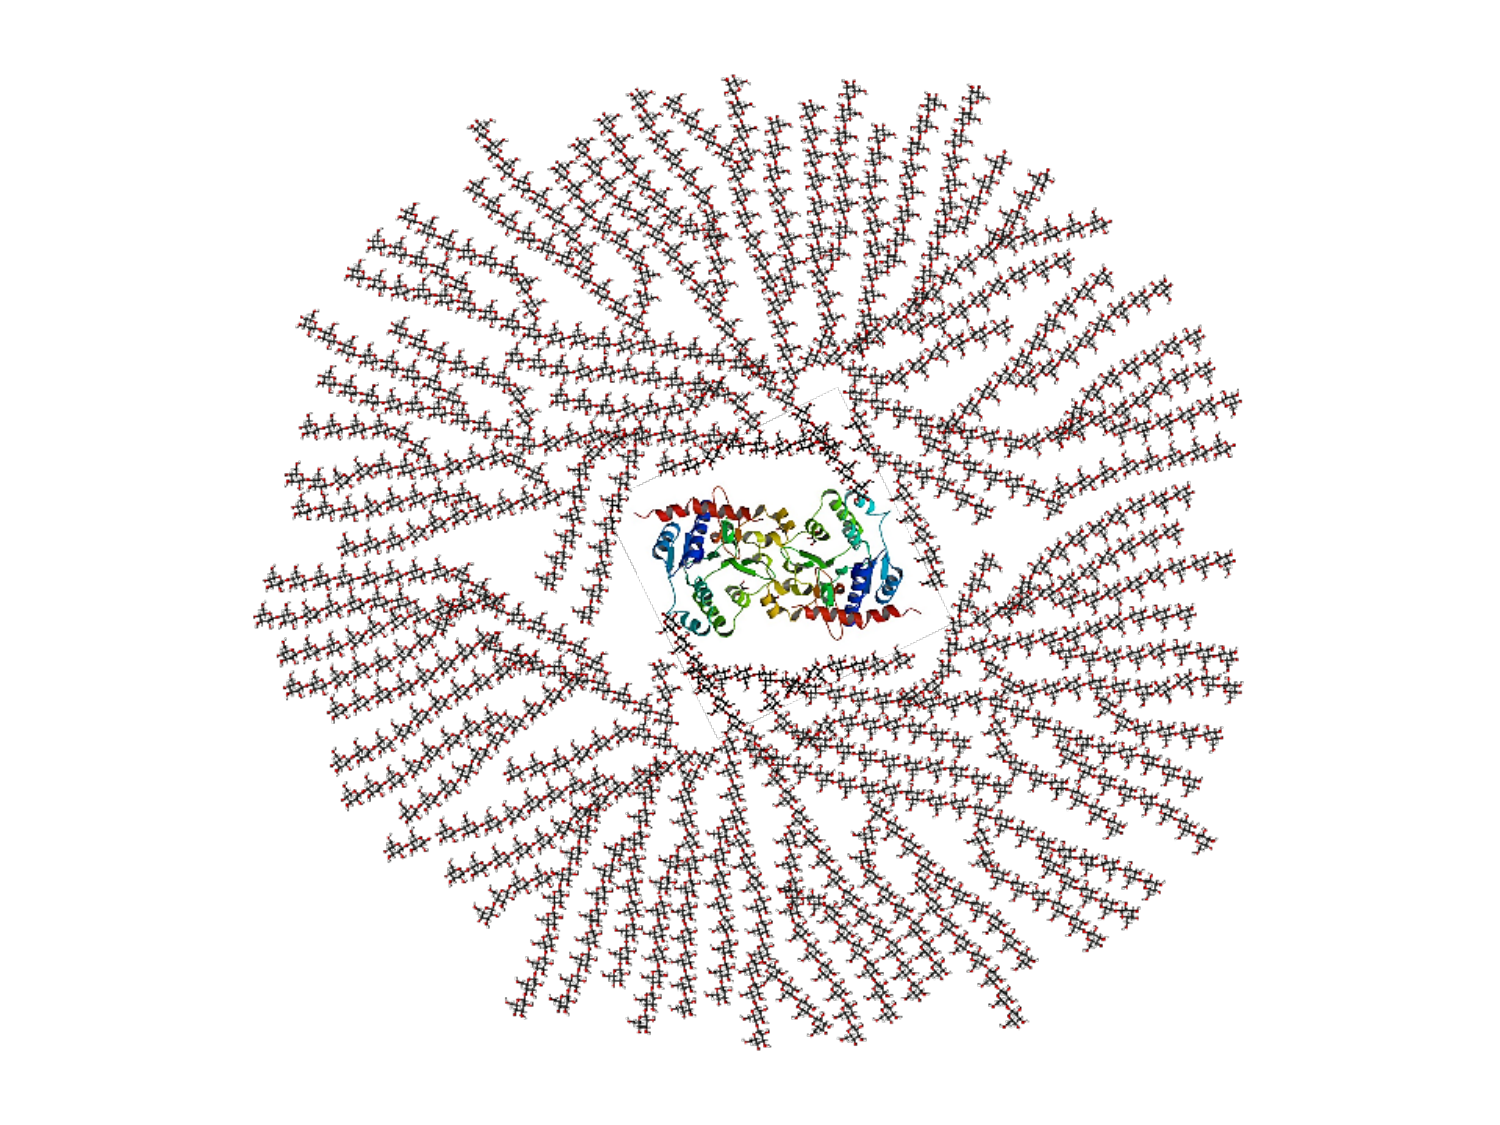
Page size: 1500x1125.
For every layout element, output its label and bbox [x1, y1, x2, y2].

picture [249, 67, 1251, 1058]
